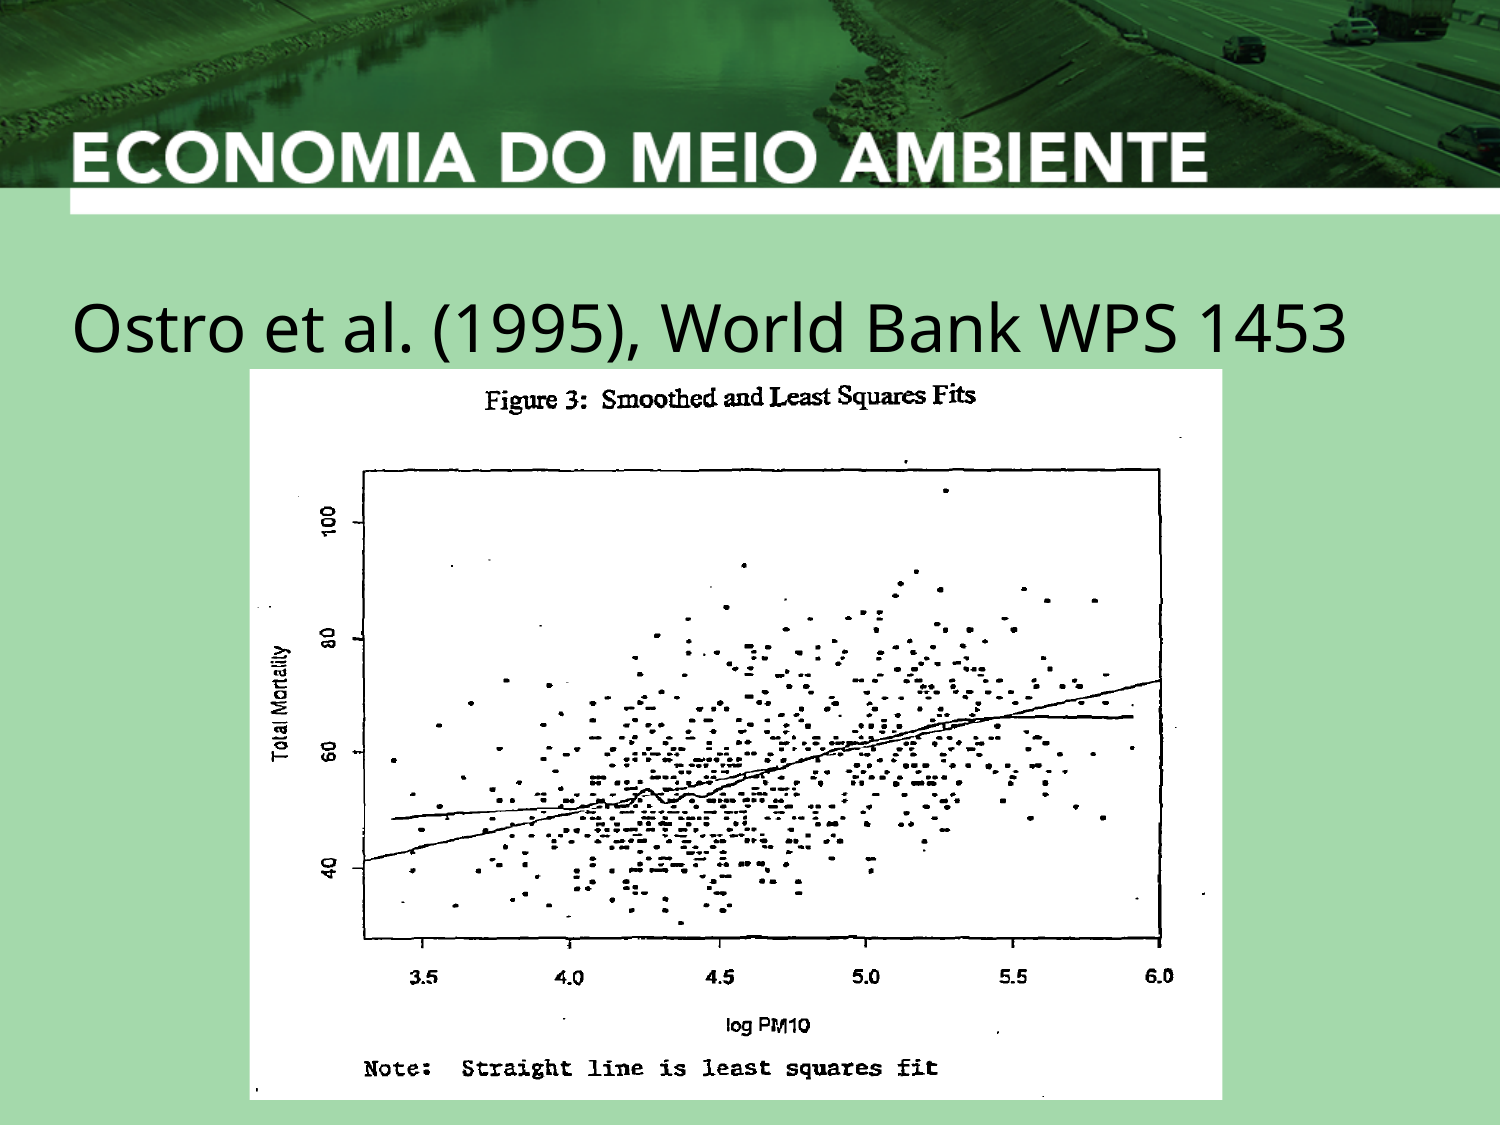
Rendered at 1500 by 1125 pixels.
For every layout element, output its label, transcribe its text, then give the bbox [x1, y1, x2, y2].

title Ostro et al. (1995), World Bank WPS 1453 [56, 232, 1407, 421]
picture [0, 0, 1500, 1125]
